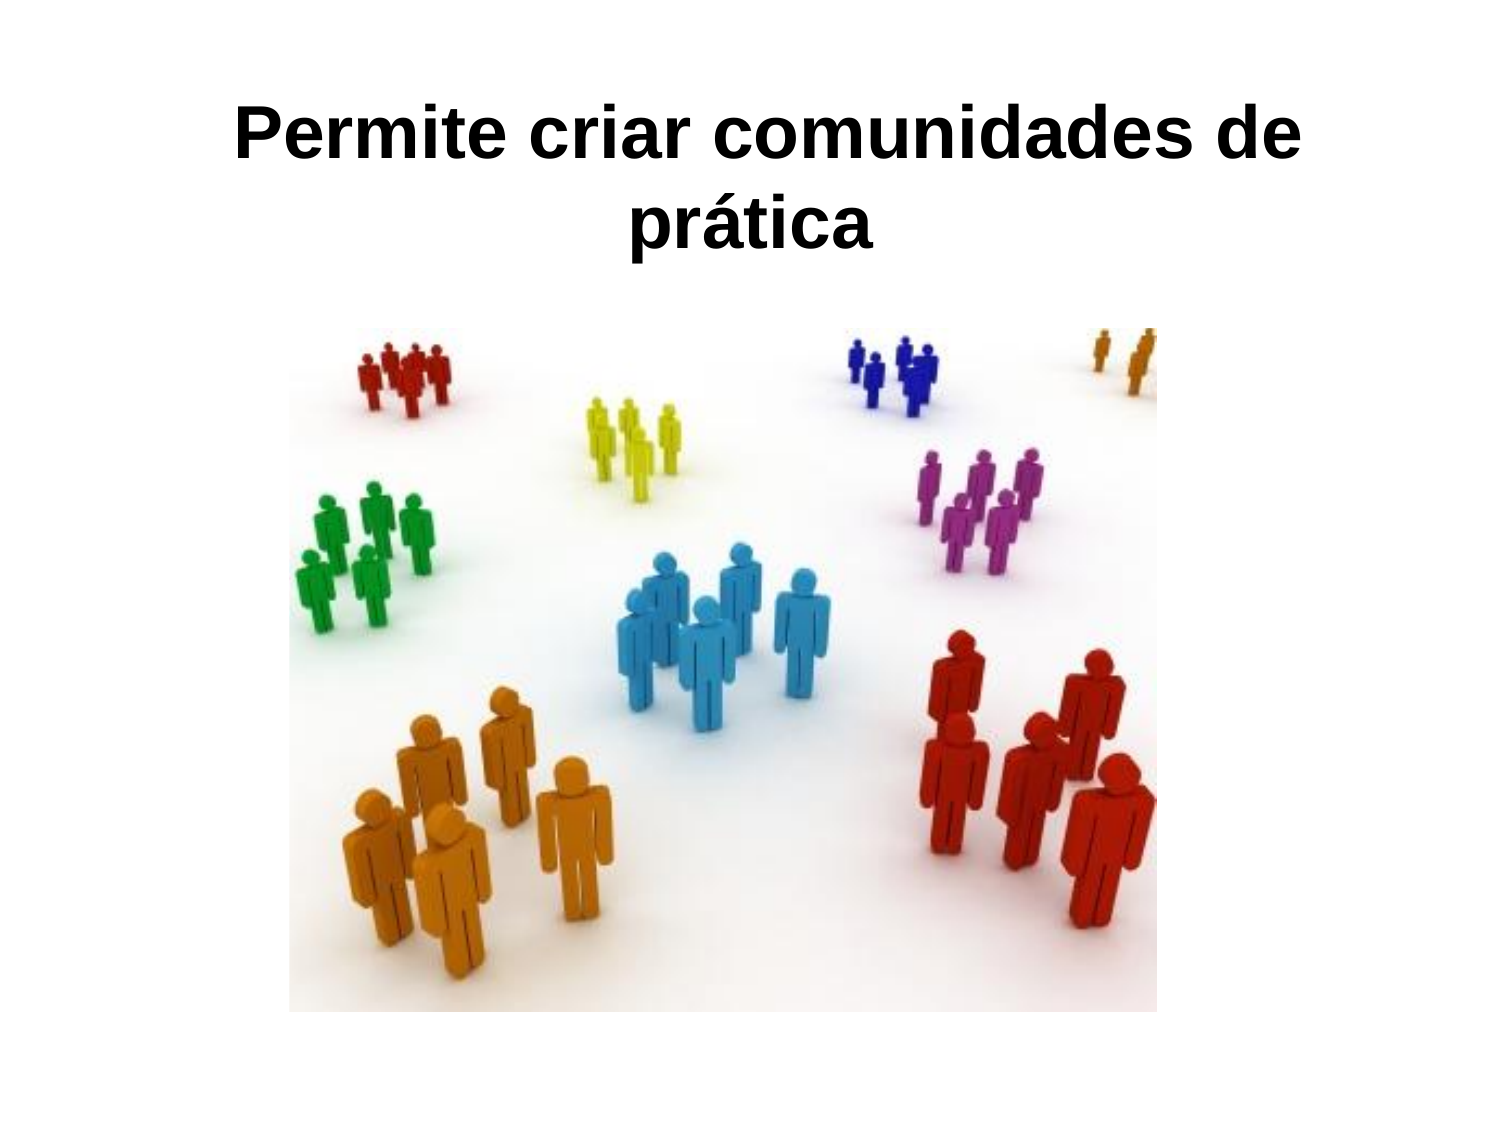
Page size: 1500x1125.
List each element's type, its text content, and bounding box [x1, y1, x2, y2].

text_box [289, 328, 1157, 1012]
title Permite criar comunidades de prática [75, 61, 1425, 279]
